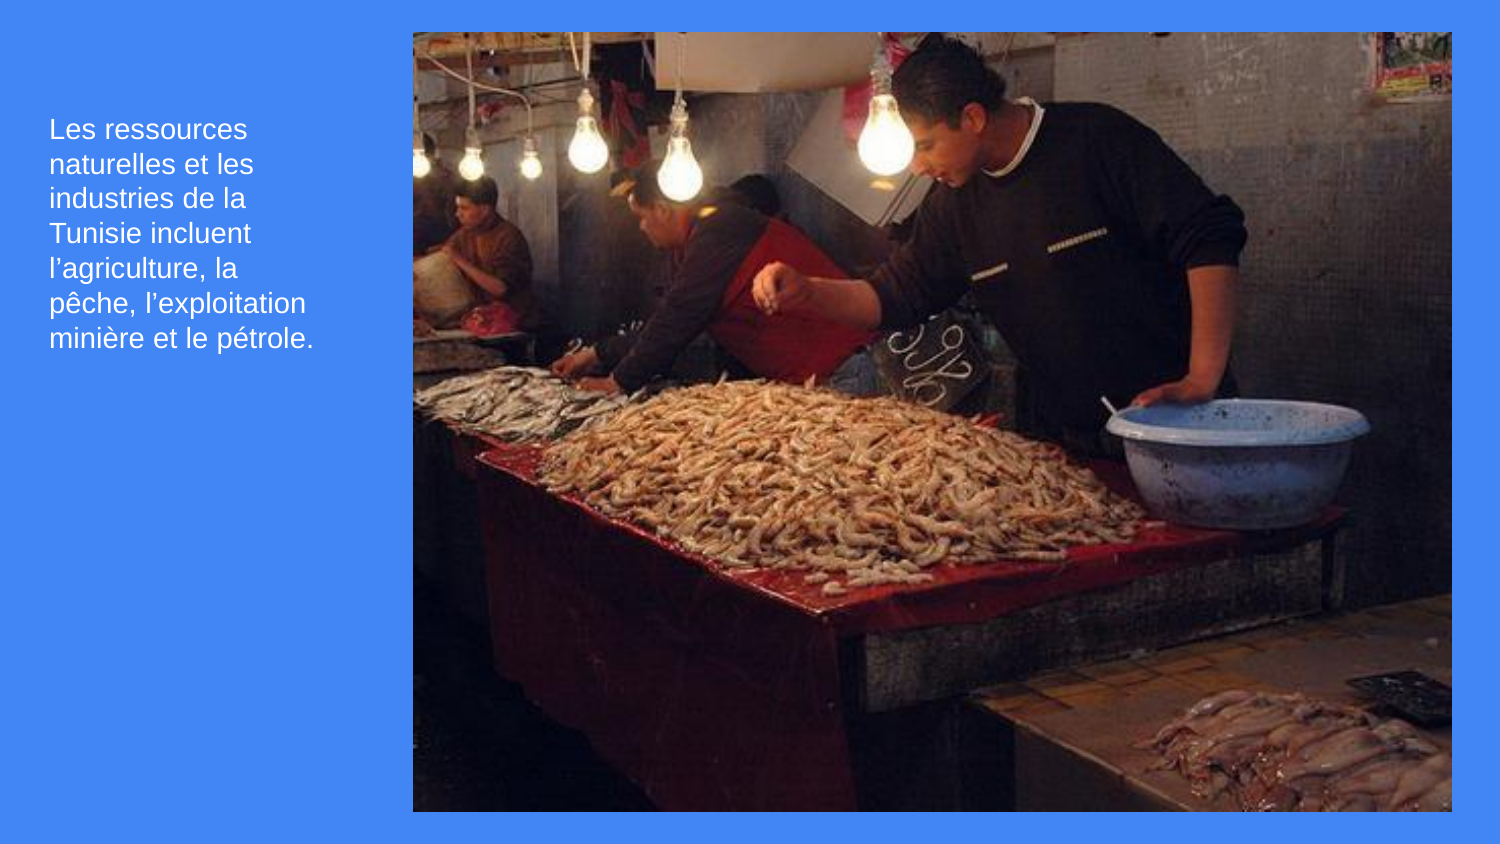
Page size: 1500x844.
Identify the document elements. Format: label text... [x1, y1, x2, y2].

text_box Les ressources naturelles et les industries de la Tunisie incluent l’agriculture, la pêche, l’exploitation minière et le pétrole. [34, 94, 340, 608]
picture [413, 32, 1453, 812]
